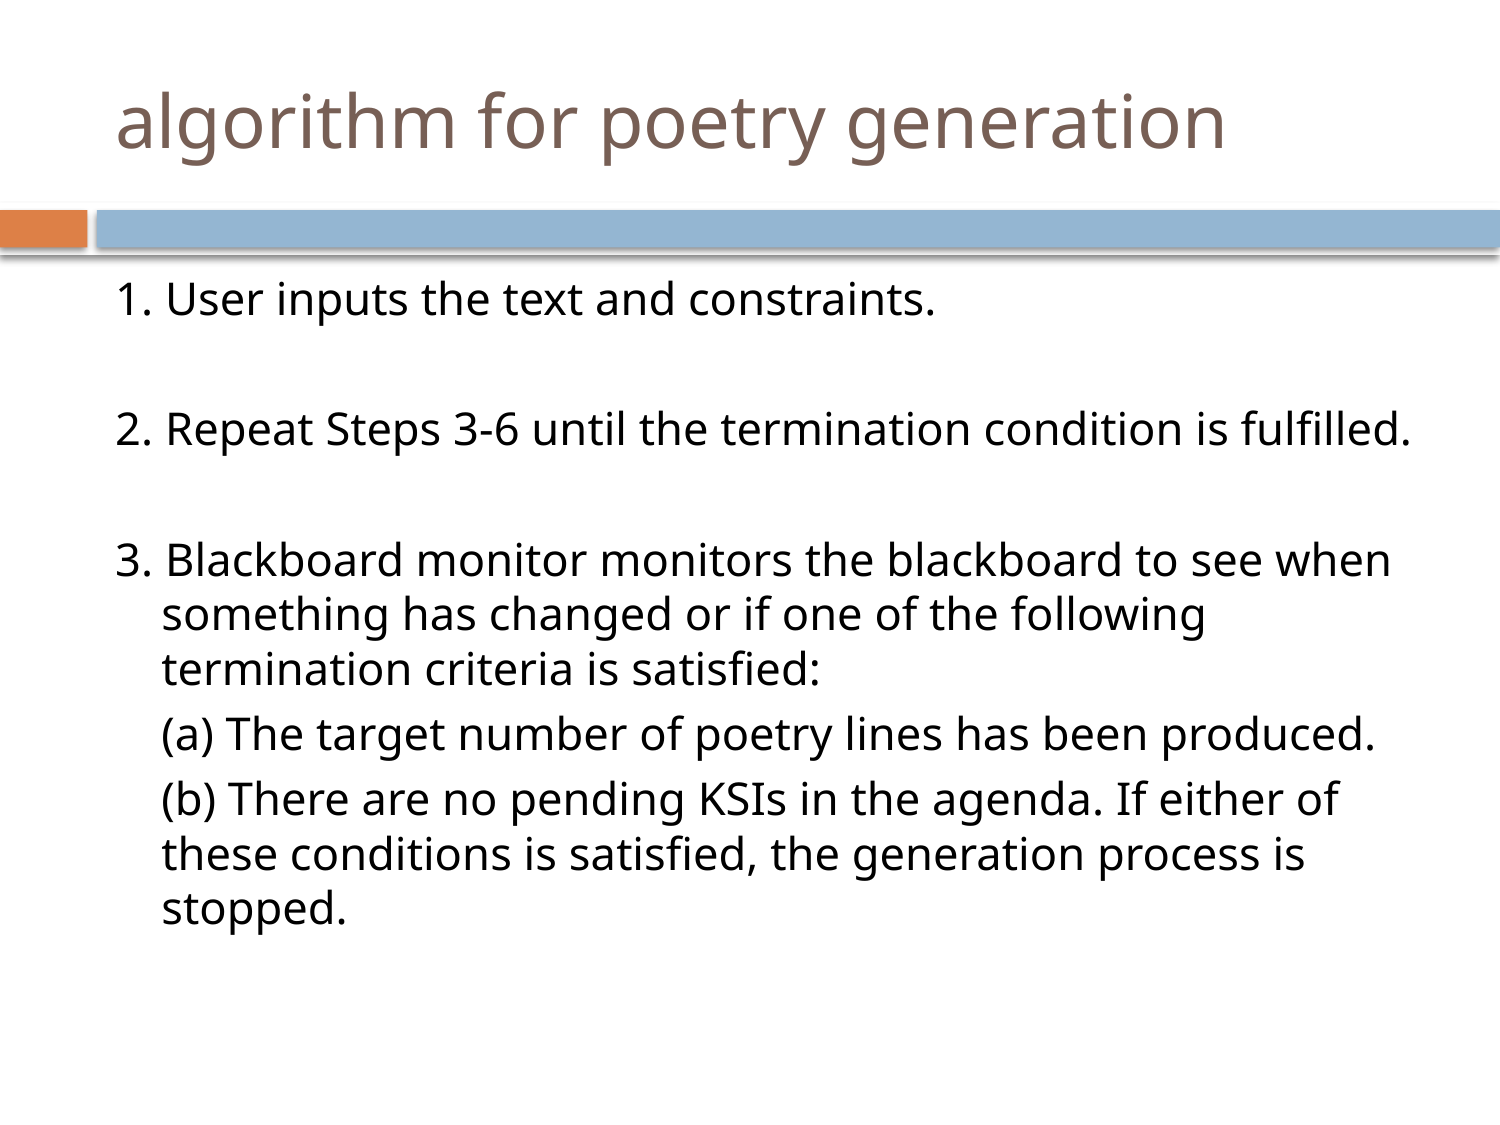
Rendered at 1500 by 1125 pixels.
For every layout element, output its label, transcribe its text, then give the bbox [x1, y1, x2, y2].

list 1. User inputs the text and constraints. 2. Repeat Steps 3-6 until the termination condition is fulfilled. 3. Blackboard monitor monitors the blackboard to see when something has changed or if one of the following termination criteria is satisfied: (a) The target number of poetry lines has been produced. (b) There are no pending KSIs in the agenda. If either of these conditions is satisfied, the generation process is stopped. [100, 262, 1438, 1000]
title algorithm for poetry generation [100, 37, 1438, 200]
